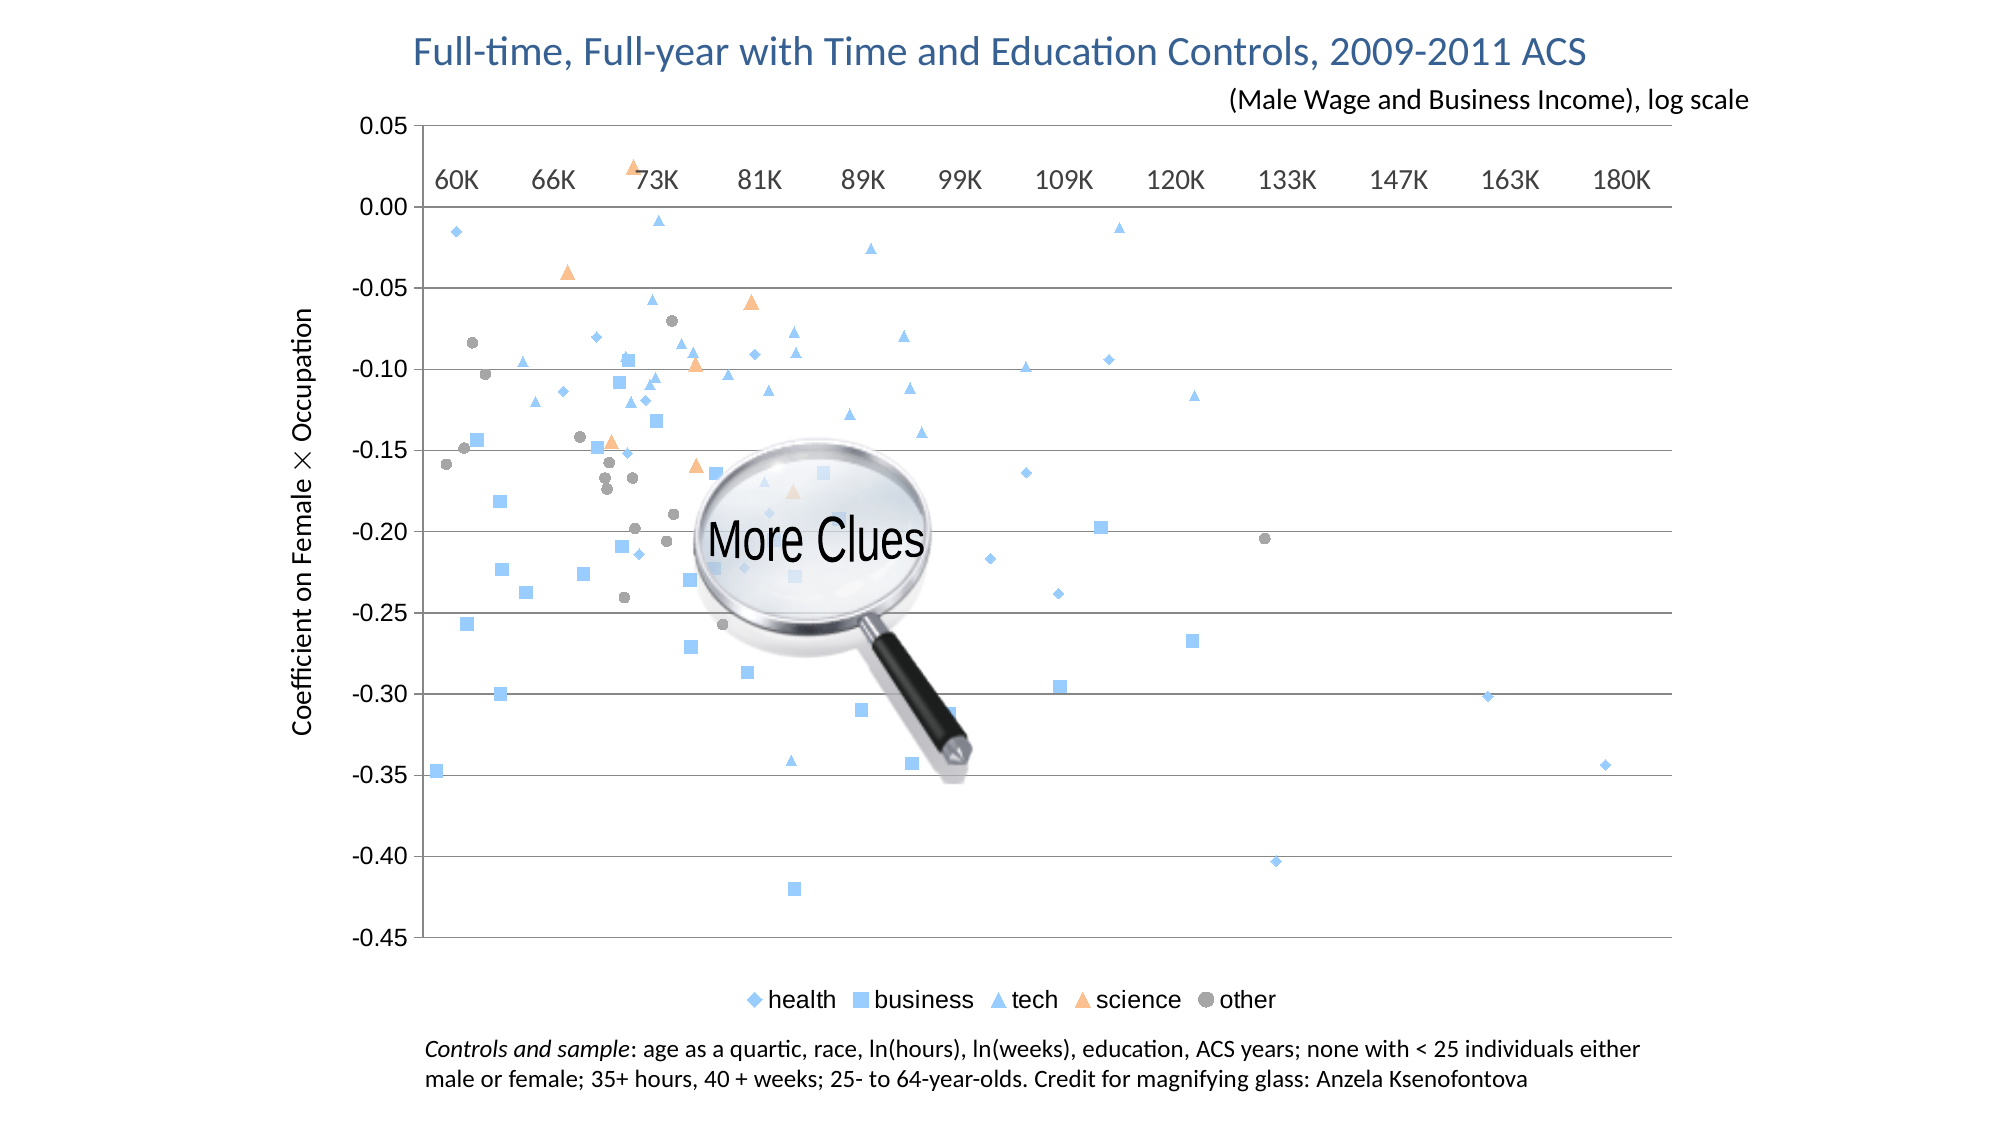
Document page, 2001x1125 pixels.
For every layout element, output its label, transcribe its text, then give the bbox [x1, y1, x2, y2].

text_box Controls and sample: age as a quartic, race, ln(hours), ln(weeks), education, ACS years; none with < 25 individuals either male or female; 35+ hours, 40 + weeks; 25- to 64-year-olds. Credit for magnifying glass: Anzela Ksenofontova [410, 1027, 1673, 1100]
chart [324, 93, 1700, 1020]
picture [648, 413, 1036, 800]
text_box (Male Wage and Business Income), log scale [1213, 72, 1771, 123]
text_box Full-time, Full-year with Time and Education Controls, 2009-2011 ACS [324, 16, 1675, 92]
text_box Coefficient on Female  Occupation [274, 292, 318, 751]
